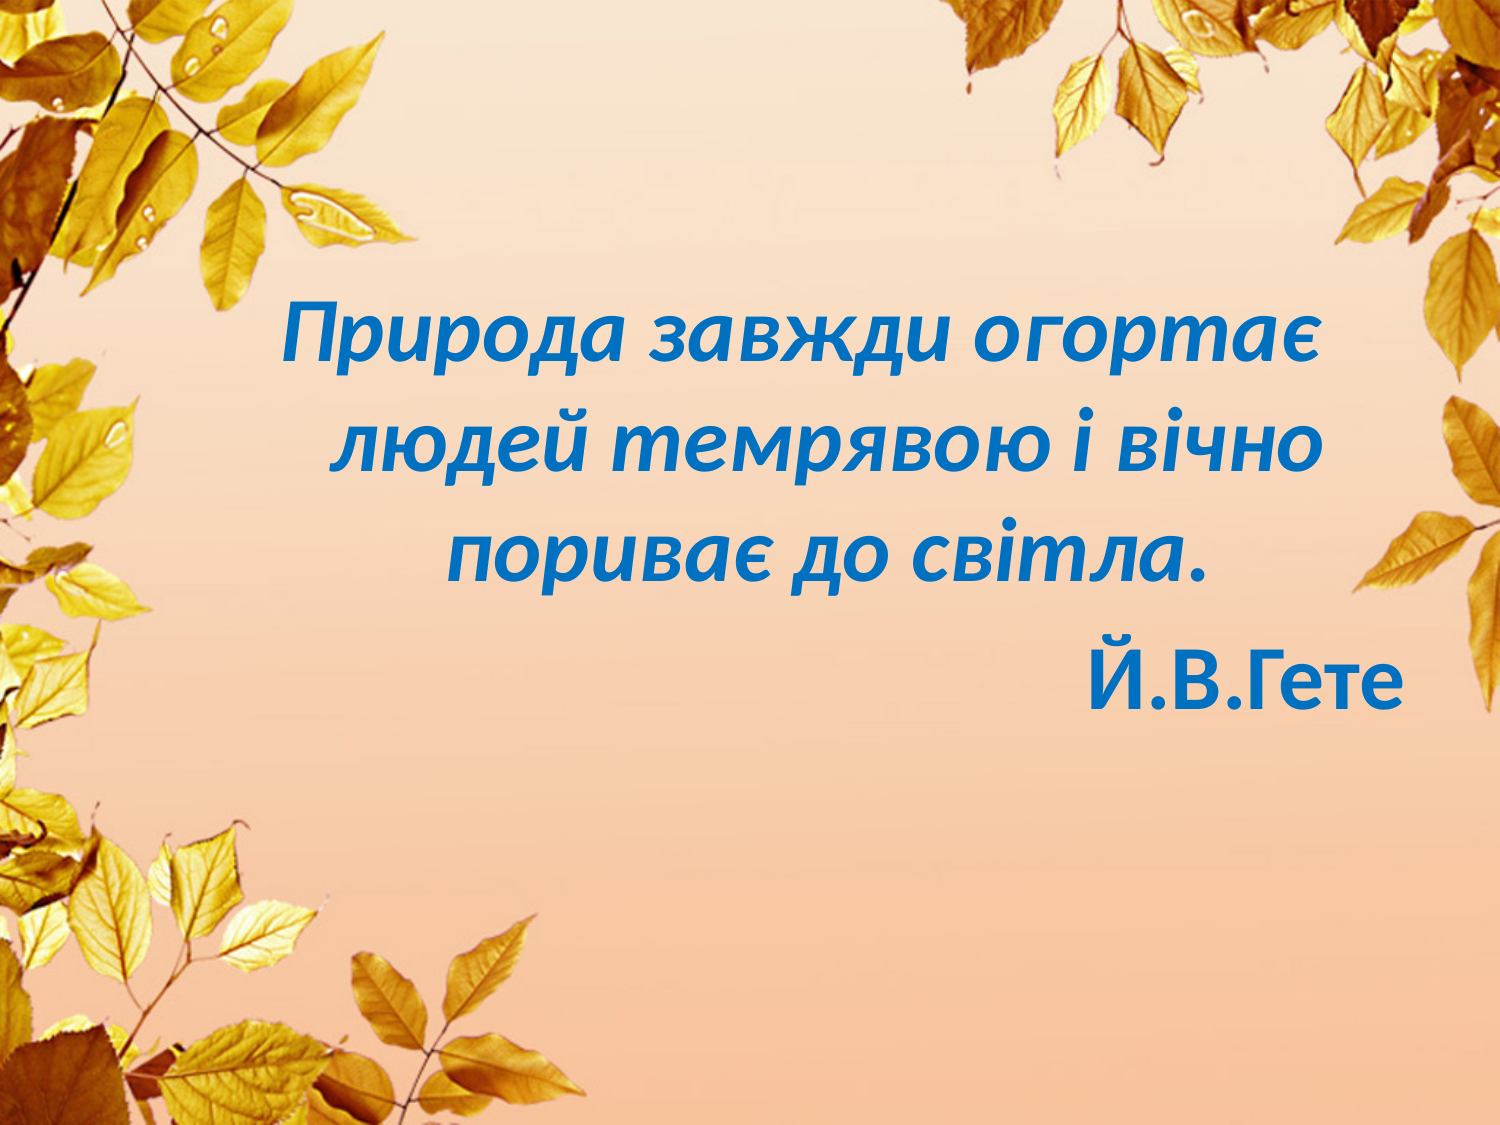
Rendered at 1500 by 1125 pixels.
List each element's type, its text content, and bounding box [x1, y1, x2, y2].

picture [0, 0, 1500, 1125]
list Природа завжди огортає людей темрявою і вічно пориває до світла. Й.В.Гете [175, 262, 1426, 798]
